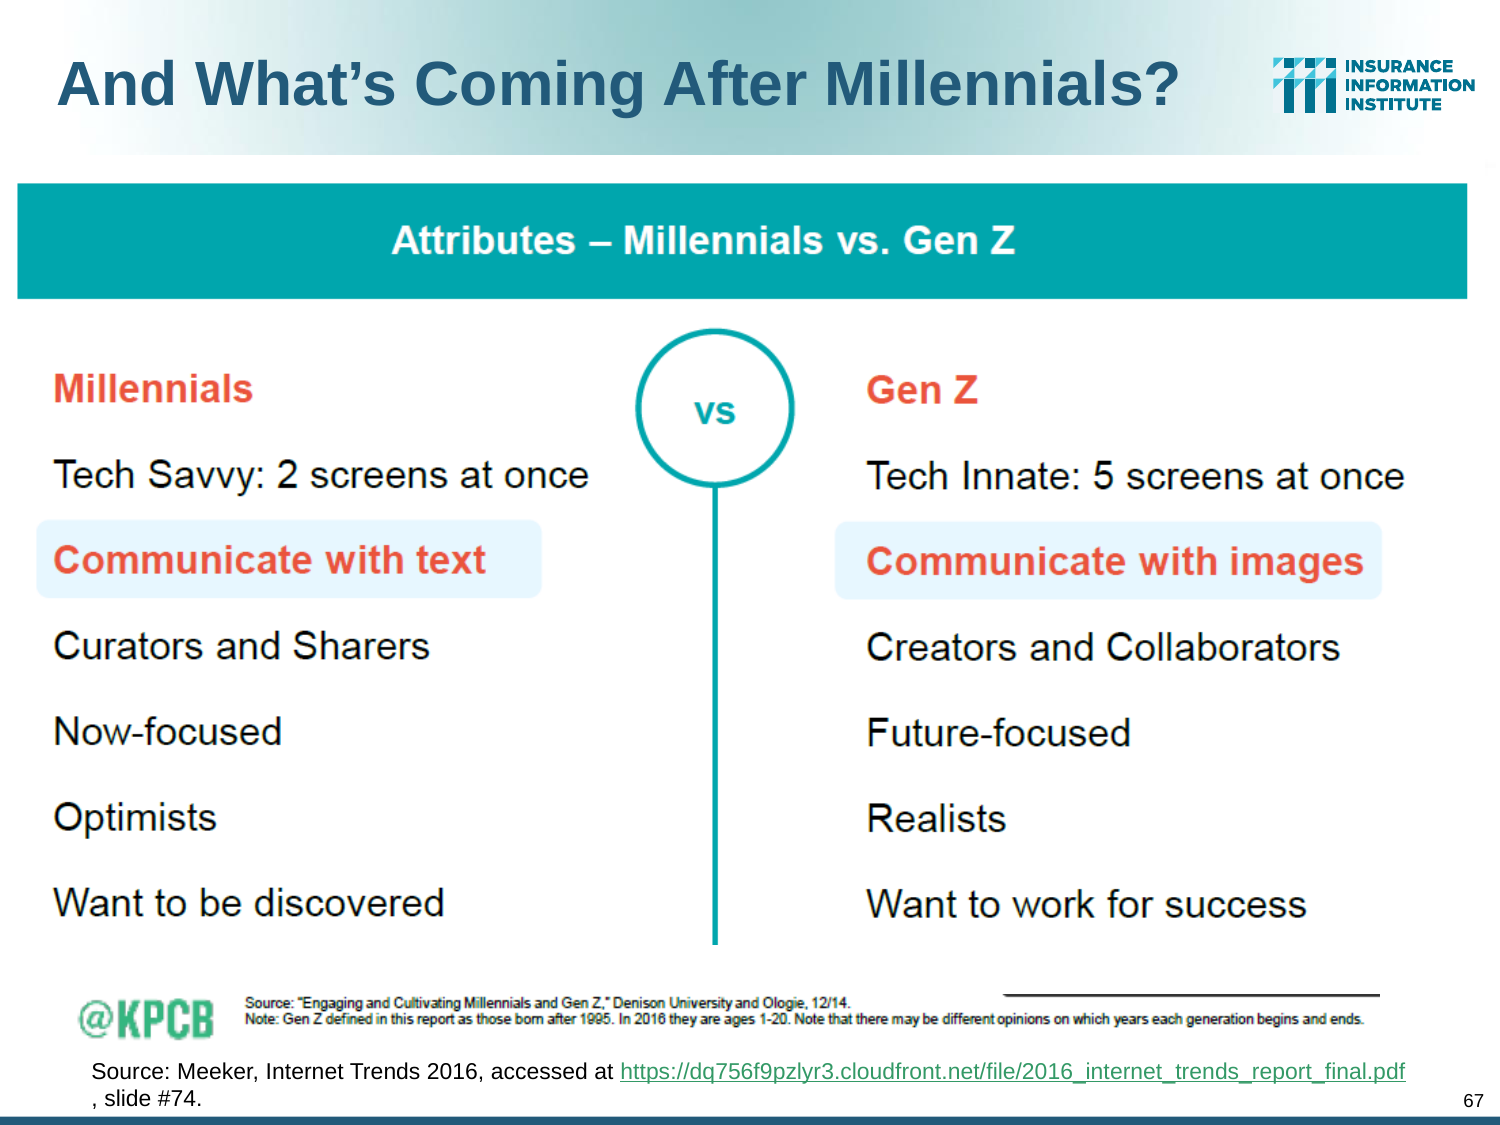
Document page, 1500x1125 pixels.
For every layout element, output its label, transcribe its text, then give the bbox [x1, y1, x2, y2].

picture [76, 994, 1380, 1042]
title And What’s Coming After Millennials? [48, 14, 1264, 154]
text_box Source: Meeker, Internet Trends 2016, accessed at https://dq756f9pzlyr3.cloudfront.net/file/2016_internet_trends_report_final.pdf , slide #74. [76, 1048, 1424, 1125]
picture [0, 0, 1500, 945]
slide_number 67 [1424, 1091, 1485, 1112]
